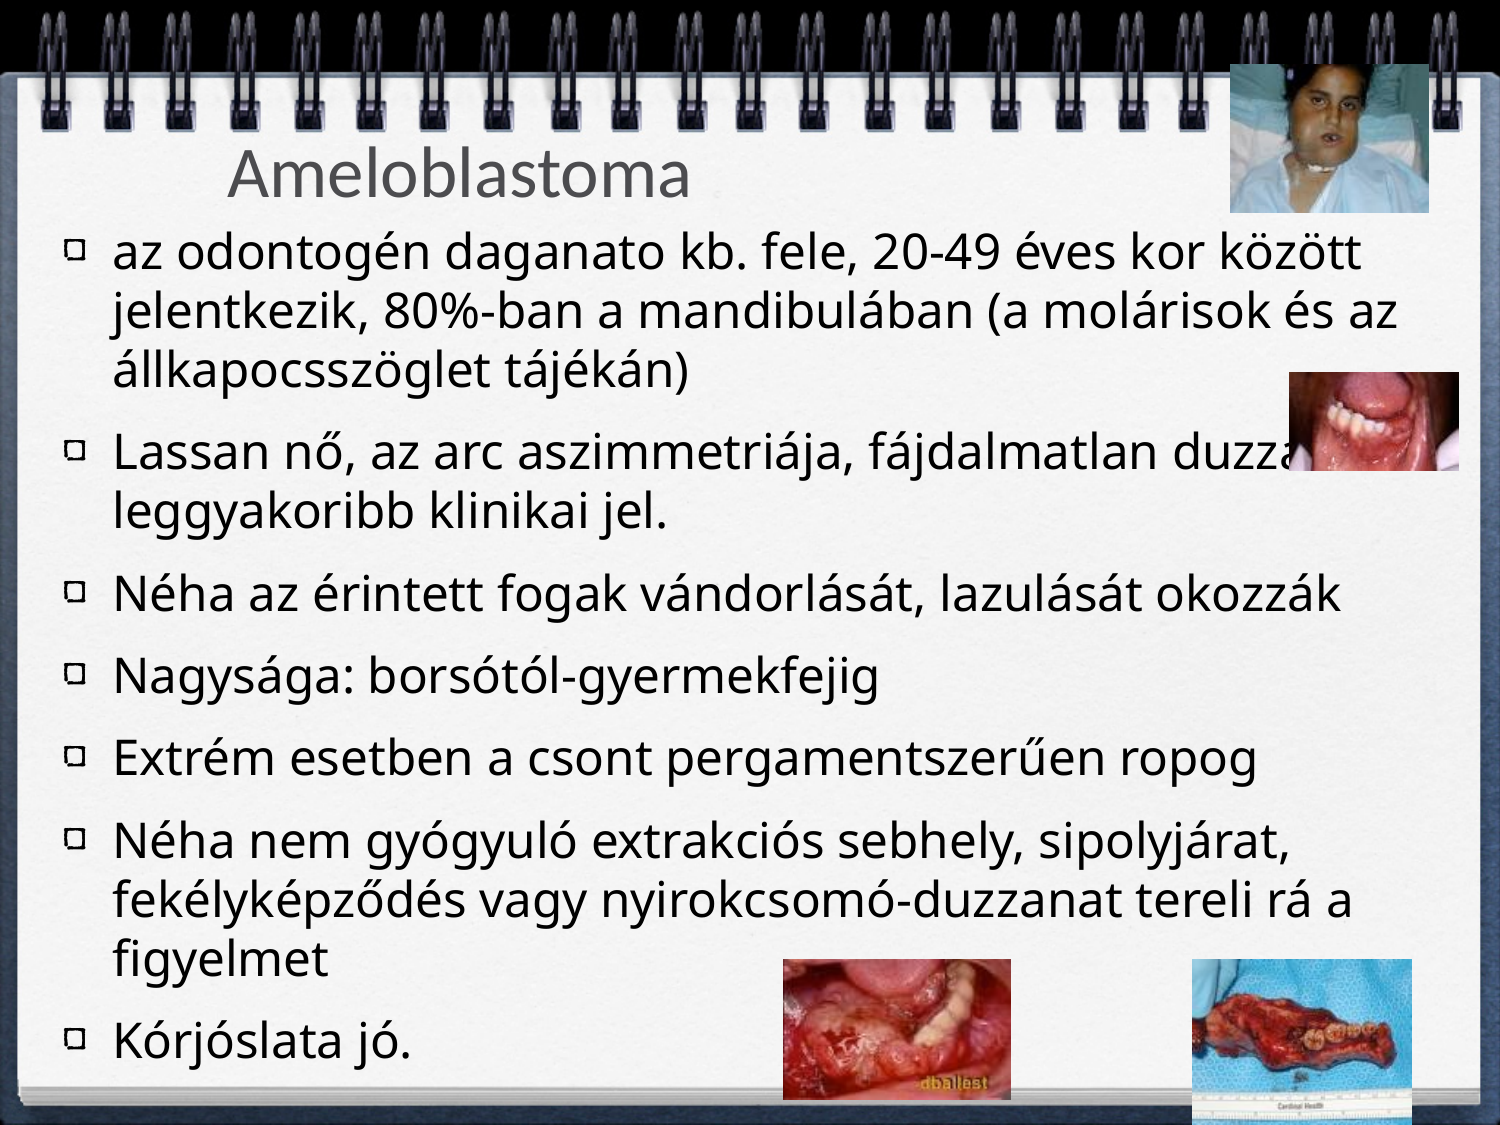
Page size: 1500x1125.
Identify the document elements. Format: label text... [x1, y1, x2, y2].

list az odontogén daganato kb. fele, 20-49 éves kor között jelentkezik, 80%-ban a mandibulában (a molárisok és az állkapocsszöglet tájékán) Lassan nő, az arc aszimmetriája, fájdalmatlan duzzanata a leggyakoribb klinikai jel. Néha az érintett fogak vándorlását, lazulását okozzák Nagysága: borsótól-gyermekfejig Extrém esetben a csont pergamentszerűen ropog Néha nem gyógyuló extrakciós sebhely, sipolyjárat, fekélyképződés vagy nyirokcsomó-duzzanat tereli rá a figyelmet Kórjóslata jó. [24, 212, 1470, 1086]
title Ameloblastoma [212, 117, 1225, 212]
picture [0, 0, 1500, 1125]
